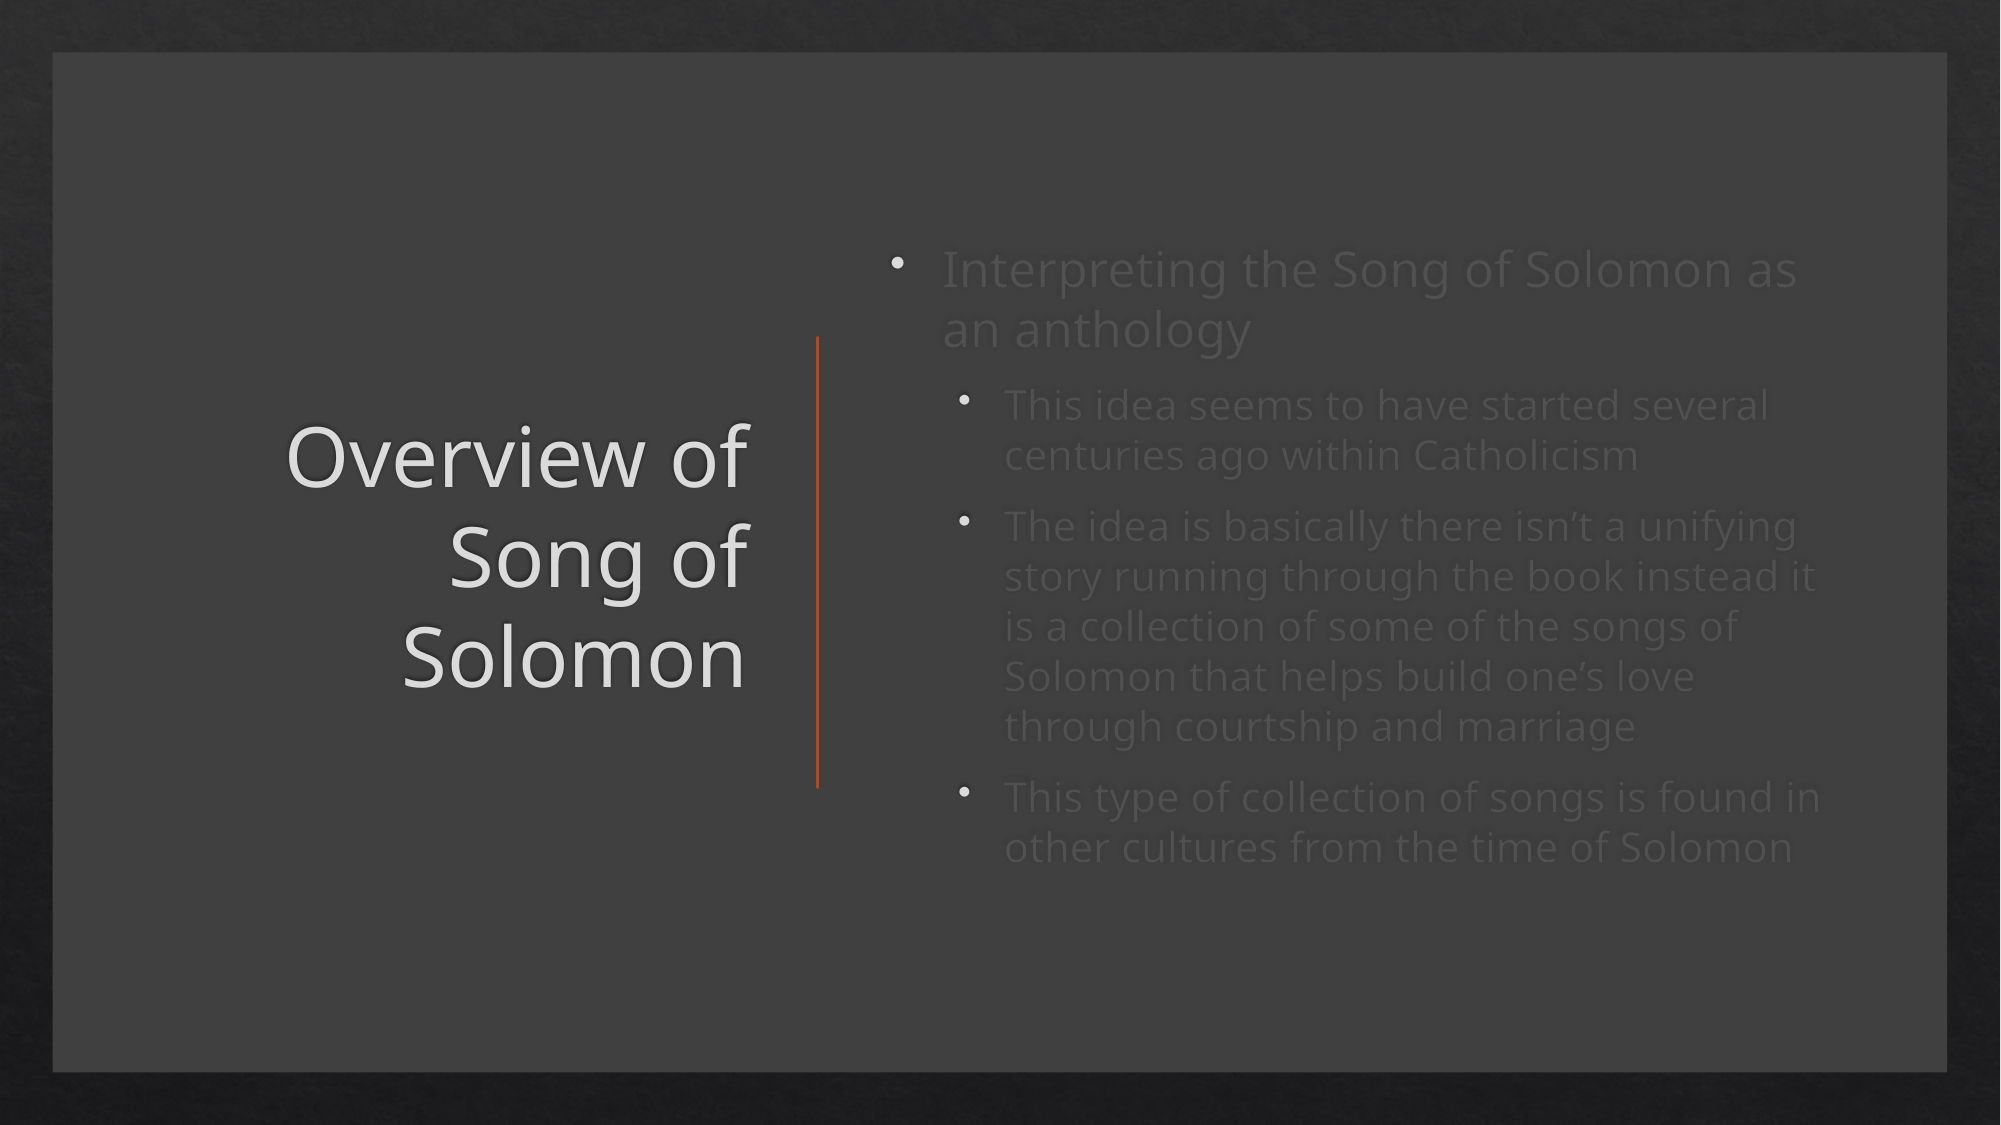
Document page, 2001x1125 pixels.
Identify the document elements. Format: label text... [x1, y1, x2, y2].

list Interpreting the Song of Solomon as an anthology This idea seems to have started several centuries ago within Catholicism The idea is basically there isn’t a unifying story running through the book instead it is a collection of some of the songs of Solomon that helps build one’s love through courtship and marriage This type of collection of songs is found in other cultures from the time of Solomon [870, 158, 1849, 950]
title Overview of Song of Solomon [149, 158, 764, 950]
text_box [0, 0, 2000, 1125]
text_box [51, 51, 1948, 1074]
